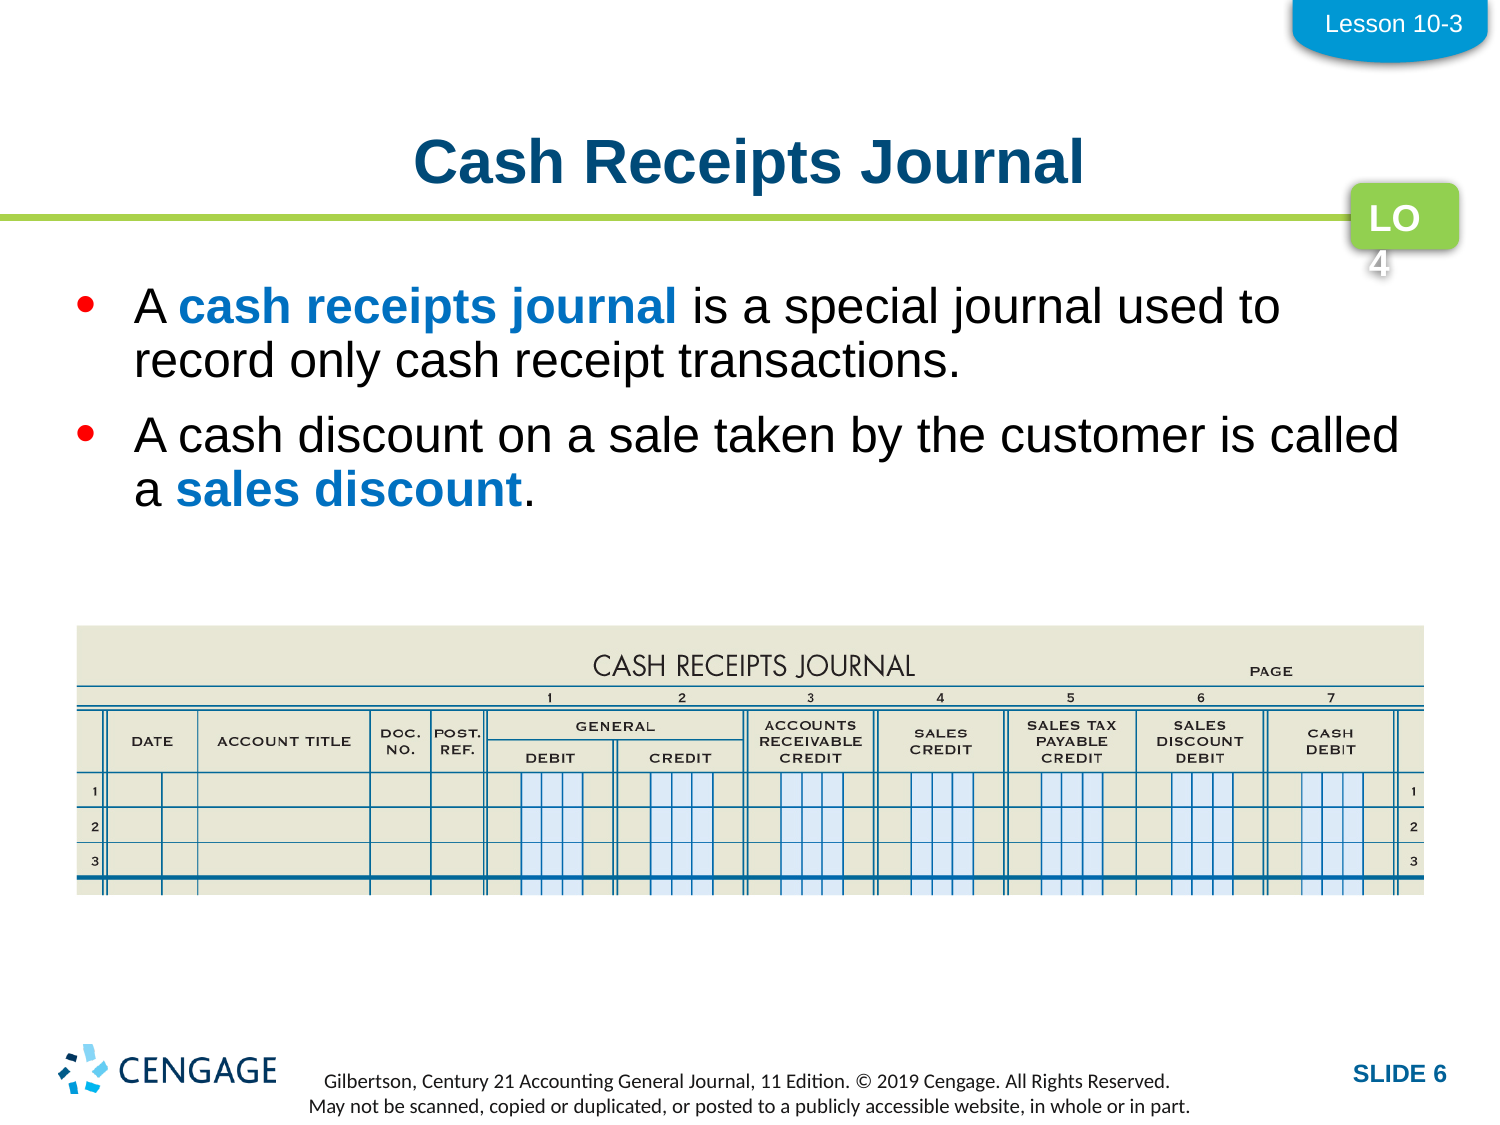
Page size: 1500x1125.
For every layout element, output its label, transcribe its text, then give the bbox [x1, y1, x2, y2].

picture [1138, 712, 1262, 771]
picture [74, 624, 1425, 897]
picture [163, 809, 369, 875]
list A cash receipts journal is a special journal used to record only cash receipt transactions. A cash discount on a sale taken by the customer is called a sales discount. [75, 280, 1437, 563]
picture [372, 774, 429, 806]
picture [749, 712, 872, 771]
text_box SLIDE 6 [1162, 1049, 1463, 1095]
text_box Lesson 10-3 [1310, 0, 1479, 45]
picture [163, 774, 369, 806]
picture [1399, 712, 1425, 771]
picture [372, 809, 429, 875]
picture [489, 712, 742, 738]
picture [372, 712, 429, 771]
picture [432, 774, 482, 806]
text_box LO4 [1350, 183, 1460, 250]
picture [619, 741, 742, 771]
picture [1010, 712, 1135, 771]
text_box [1292, 0, 1488, 63]
picture [1269, 712, 1392, 771]
picture [1399, 809, 1425, 875]
picture [109, 774, 160, 806]
picture [432, 712, 482, 771]
title Cash Receipts Journal [103, 129, 1397, 240]
picture [432, 809, 482, 875]
picture [879, 712, 1002, 771]
picture [109, 809, 160, 875]
picture [109, 712, 369, 771]
picture [58, 1044, 276, 1094]
picture [1399, 774, 1425, 806]
picture [489, 741, 612, 771]
